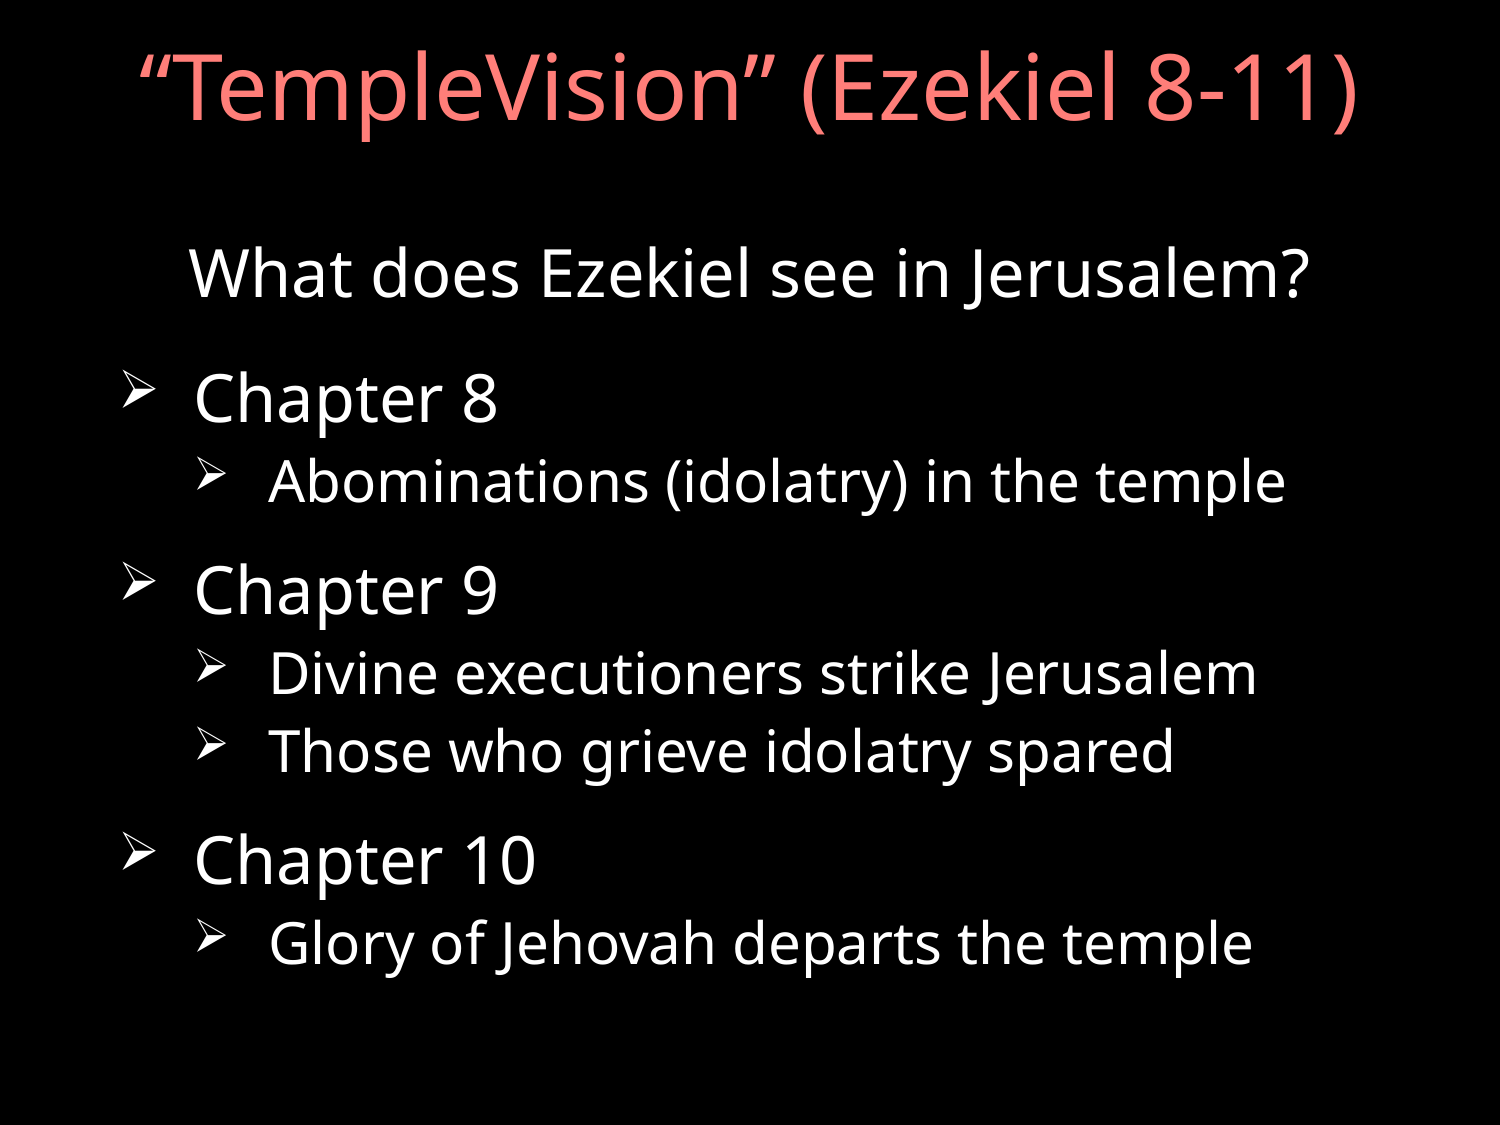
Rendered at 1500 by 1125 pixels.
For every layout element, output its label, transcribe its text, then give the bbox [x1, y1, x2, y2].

title “TempleVision” (Ezekiel 8-11) [103, 23, 1397, 158]
list What does Ezekiel see in Jerusalem? Chapter 8 Abominations (idolatry) in the temple Chapter 9 Divine executioners strike Jerusalem Those who grieve idolatry spared Chapter 10 Glory of Jehovah departs the temple [103, 223, 1397, 1014]
